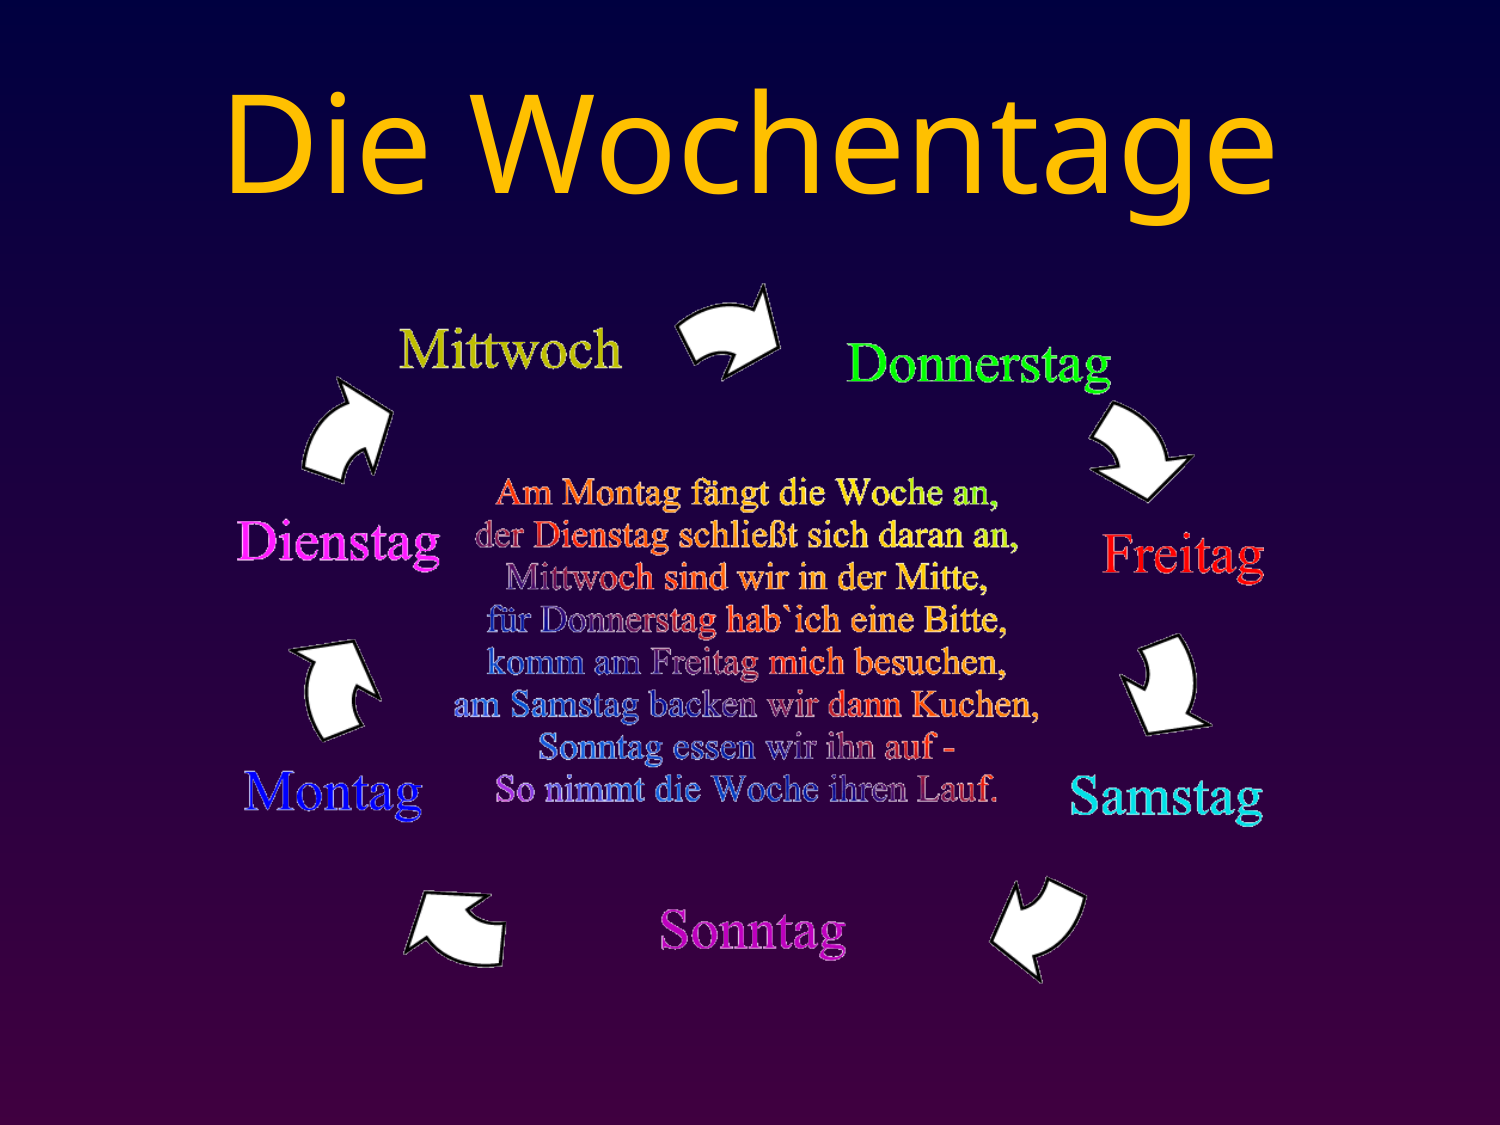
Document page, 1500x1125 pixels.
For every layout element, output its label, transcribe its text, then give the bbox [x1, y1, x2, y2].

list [236, 262, 1264, 1006]
title Die Wochentage [75, 45, 1425, 233]
